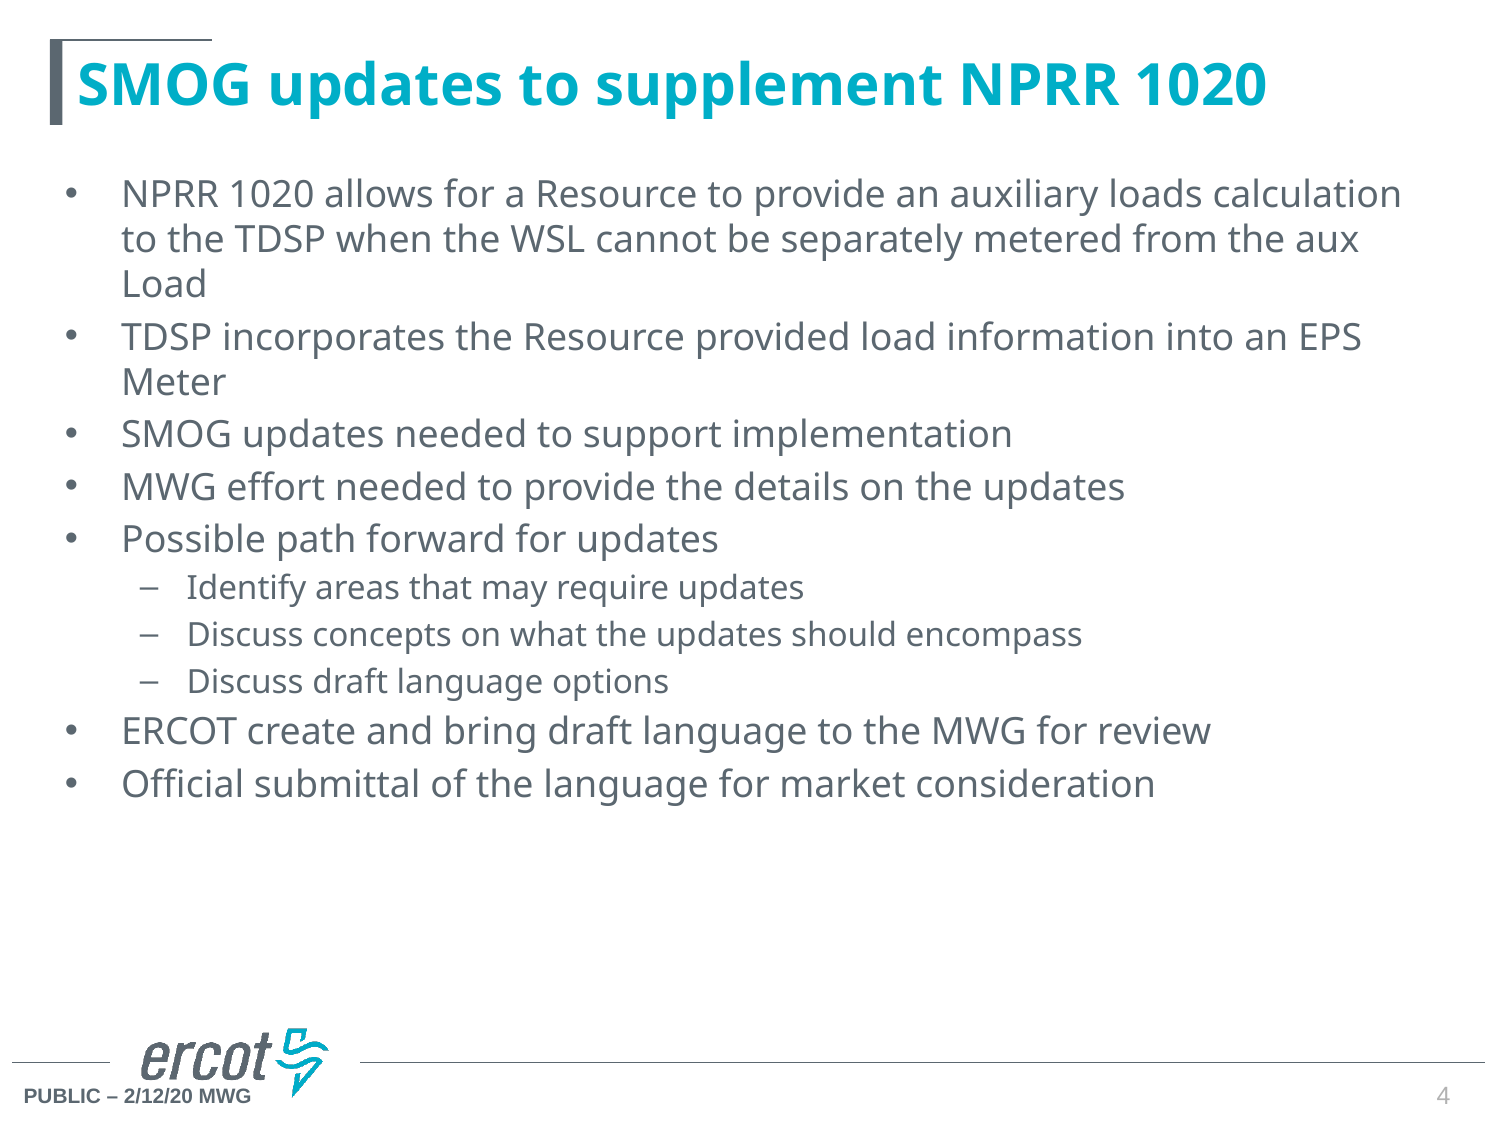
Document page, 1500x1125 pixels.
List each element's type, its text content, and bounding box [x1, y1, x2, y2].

list NPRR 1020 allows for a Resource to provide an auxiliary loads calculation to the TDSP when the WSL cannot be separately metered from the aux Load TDSP incorporates the Resource provided load information into an EPS Meter SMOG updates needed to support implementation MWG effort needed to provide the details on the updates Possible path forward for updates Identify areas that may require updates Discuss concepts on what the updates should encompass Discuss draft language options ERCOT create and bring draft language to the MWG for review Official submittal of the language for market consideration [50, 162, 1450, 992]
picture [137, 1024, 332, 1100]
title SMOG updates to supplement NPRR 1020 [62, 39, 1450, 125]
slide_number 4 [1400, 1076, 1488, 1113]
